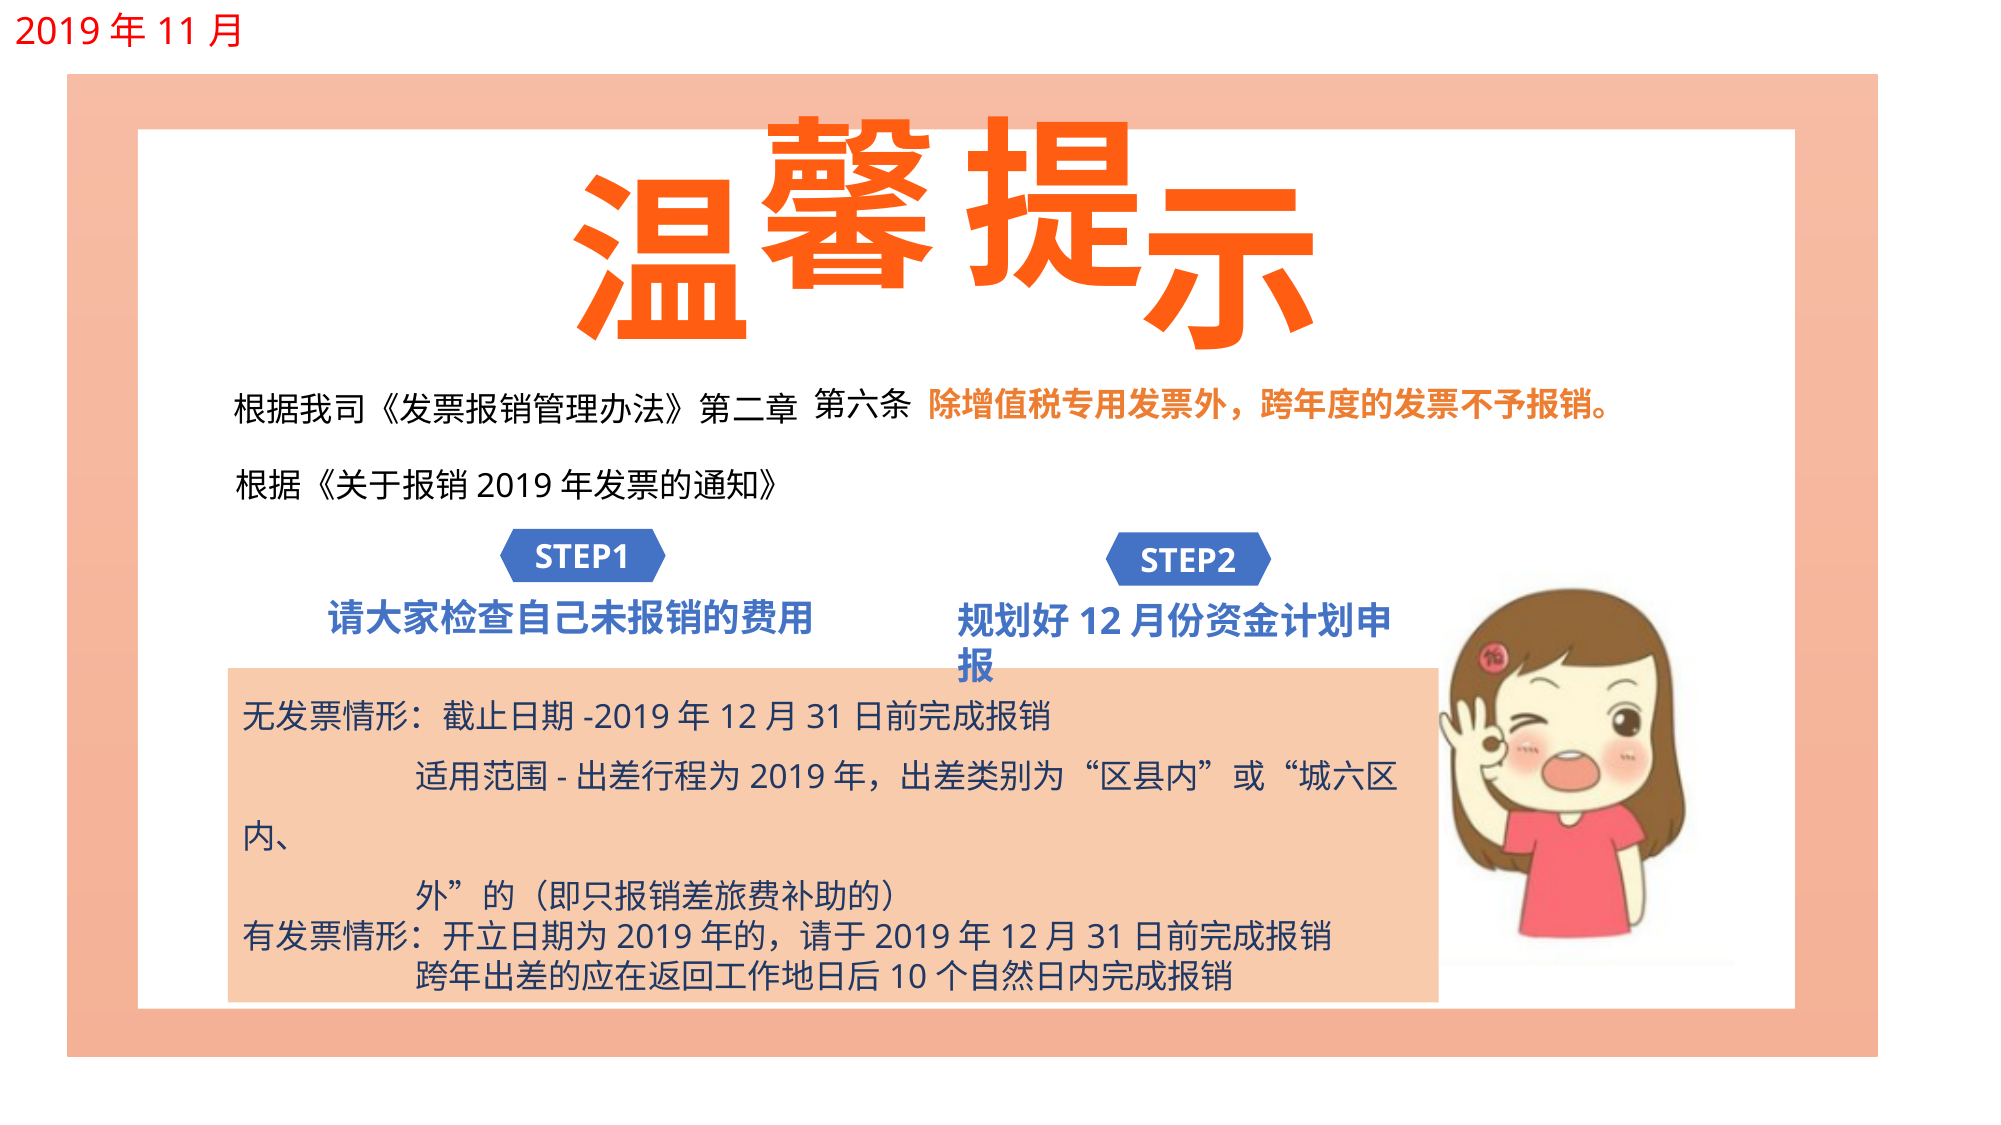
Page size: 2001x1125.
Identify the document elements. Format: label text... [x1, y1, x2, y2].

text_box 根据《关于报销2019年发票的通知》 [221, 436, 1117, 511]
text_box 第六条 除增值税专用发票外，跨年度的发票不予报销。 [798, 375, 1651, 476]
text_box 提 [947, 81, 1161, 317]
text_box 无发票情形：截止日期-2019年12月31日前完成报销 适用范围-出差行程为2019年，出差类别为“区县内”或“城六区内、 外”的（即只报销差旅费补助的） 有发票情形：开立日期为2019年的，请于2019年12月31日前完成报销 跨年出差的应在返回工作地日后10个自然日内完成报销 [227, 668, 1439, 1003]
text_box 温 [552, 138, 767, 361]
text_box [67, 74, 1878, 1057]
text_box 示 [1124, 142, 1338, 375]
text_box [312, 528, 1435, 651]
text_box 馨 [739, 81, 947, 317]
text_box 2019年11月 [0, 0, 294, 60]
text_box [137, 128, 1796, 1010]
picture [1404, 567, 1735, 971]
text_box 根据我司《发票报销管理办法》第二章 [218, 361, 1114, 436]
